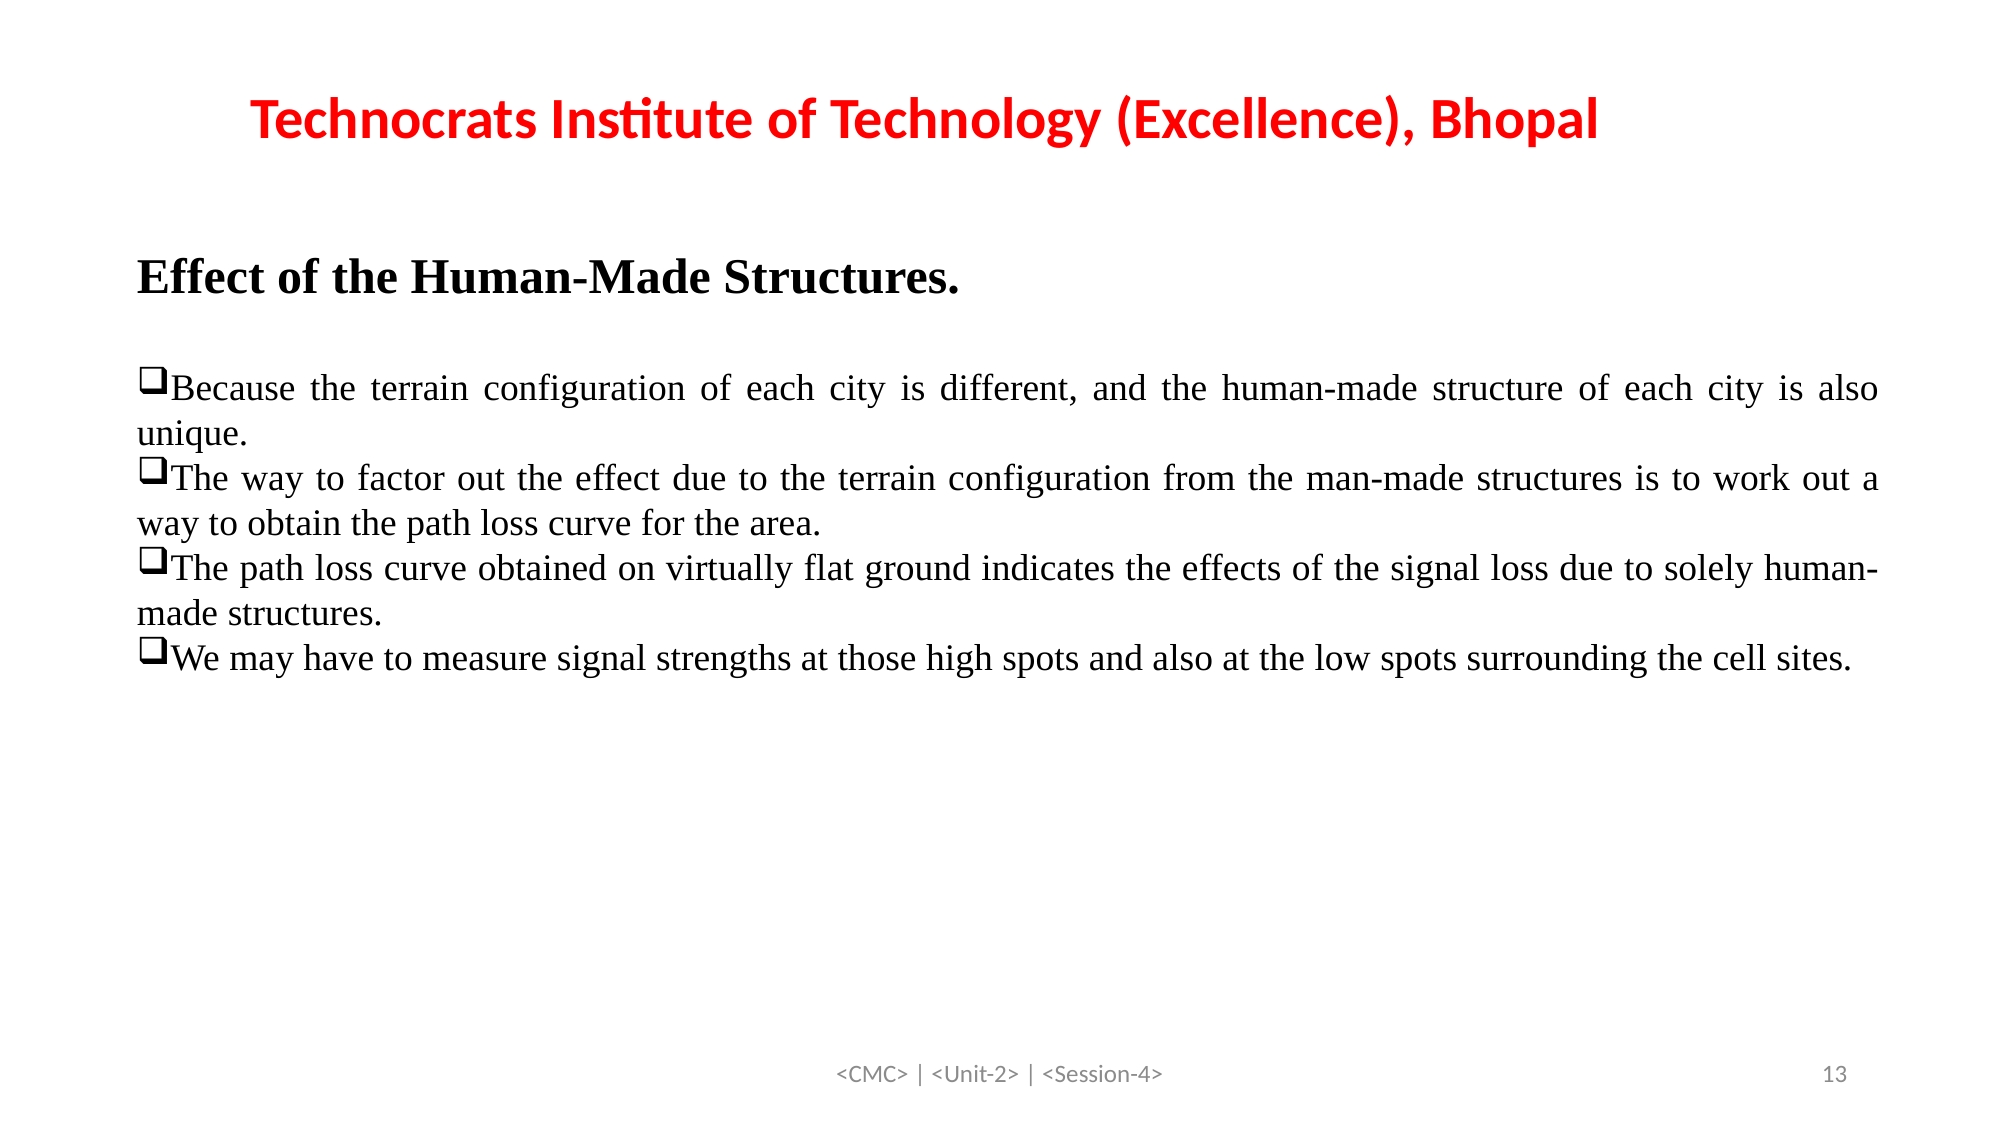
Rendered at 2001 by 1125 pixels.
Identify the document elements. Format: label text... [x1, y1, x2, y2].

slide_number 13 [1412, 1042, 1863, 1103]
text_box Effect of the Human-Made Structures. Because the terrain configuration of each city is different, and the human-made structure of each city is also unique. The way to factor out the effect due to the terrain configuration from the man-made structures is to work out a way to obtain the path loss curve for the area. The path loss curve obtained on virtually flat ground indicates the effects of the signal loss due to solely human-made structures. We may have to measure signal strengths at those high spots and also at the low spots surrounding the cell sites. [122, 235, 1897, 686]
text_box Technocrats Institute of Technology (Excellence), Bhopal [85, 72, 1882, 158]
footer <CMC> | <Unit-2> | <Session-4> [662, 1042, 1338, 1103]
